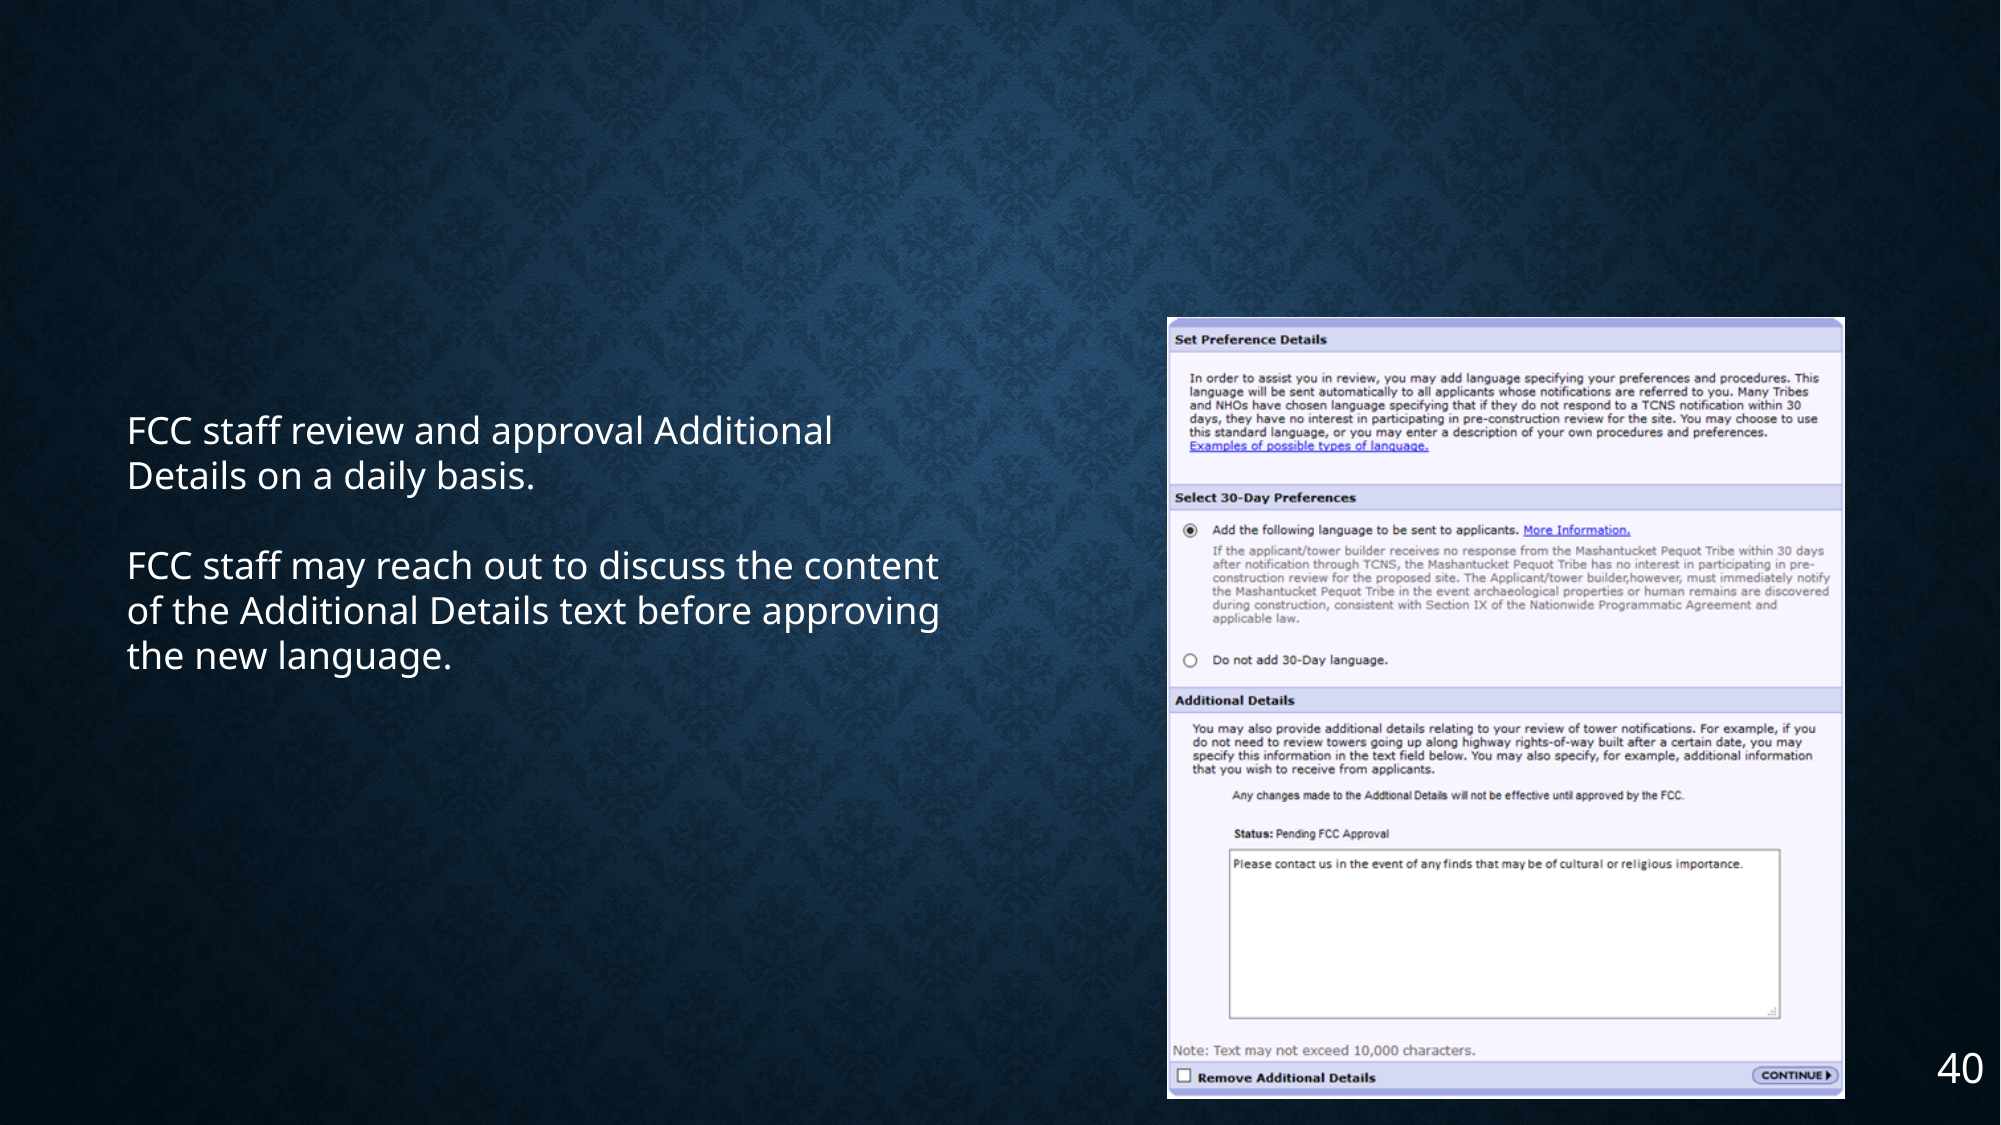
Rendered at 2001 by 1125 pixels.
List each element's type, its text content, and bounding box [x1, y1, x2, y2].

slide_number 40 [1812, 1015, 2000, 1125]
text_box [1167, 316, 1845, 1100]
text_box FCC staff review and approval Additional Details on a daily basis. FCC staff may reach out to discuss the content of the Additional Details text before approving the new language. [111, 399, 957, 685]
